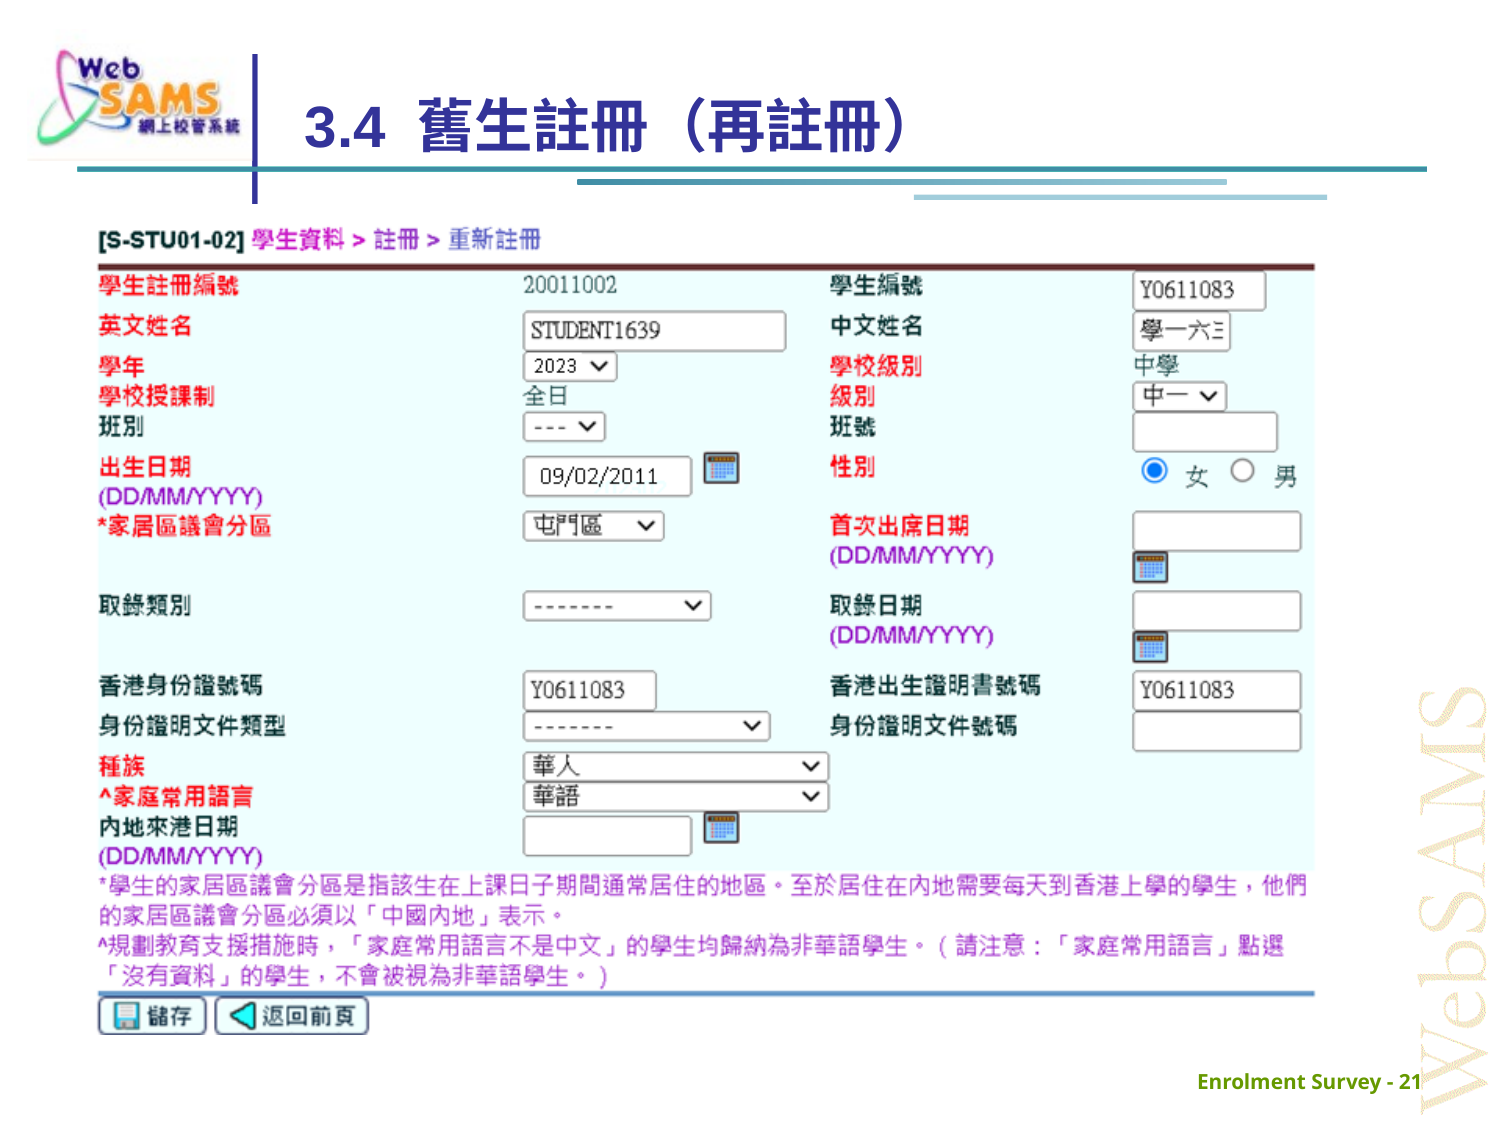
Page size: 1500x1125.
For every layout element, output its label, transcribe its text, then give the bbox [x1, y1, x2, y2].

picture [88, 204, 1342, 1035]
picture [1393, 679, 1500, 1117]
picture [27, 29, 253, 161]
slide_number Enrolment Survey - 21 [1125, 1029, 1438, 1105]
title 3.4 舊生註冊（再註冊） [289, 41, 1465, 167]
